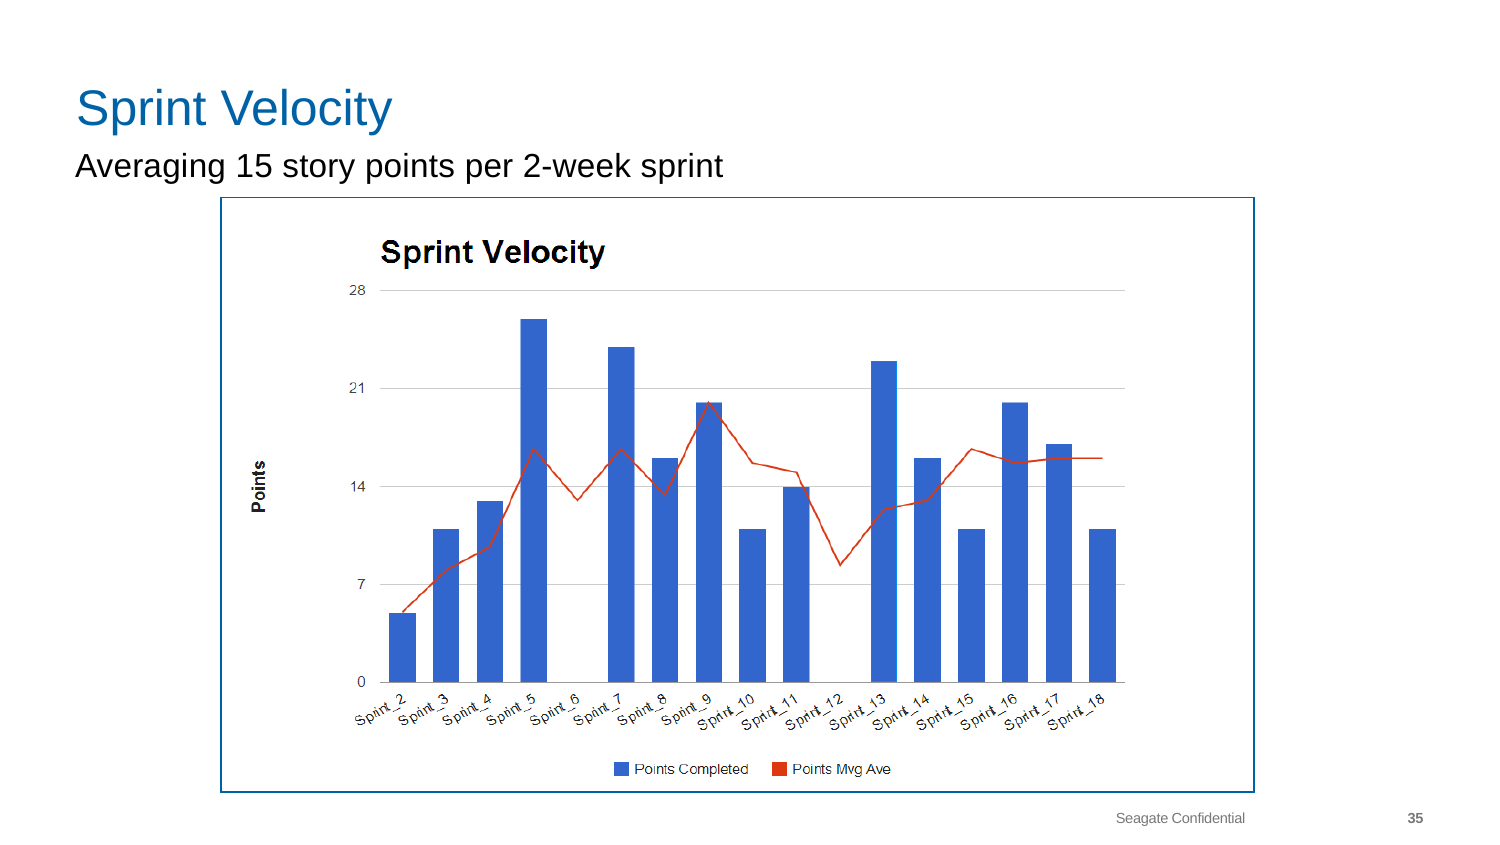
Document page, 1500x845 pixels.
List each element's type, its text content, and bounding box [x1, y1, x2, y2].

list Averaging 15 story points per 2-week sprint [75, 144, 1275, 188]
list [221, 197, 1254, 792]
title Sprint Velocity [75, 0, 1276, 136]
